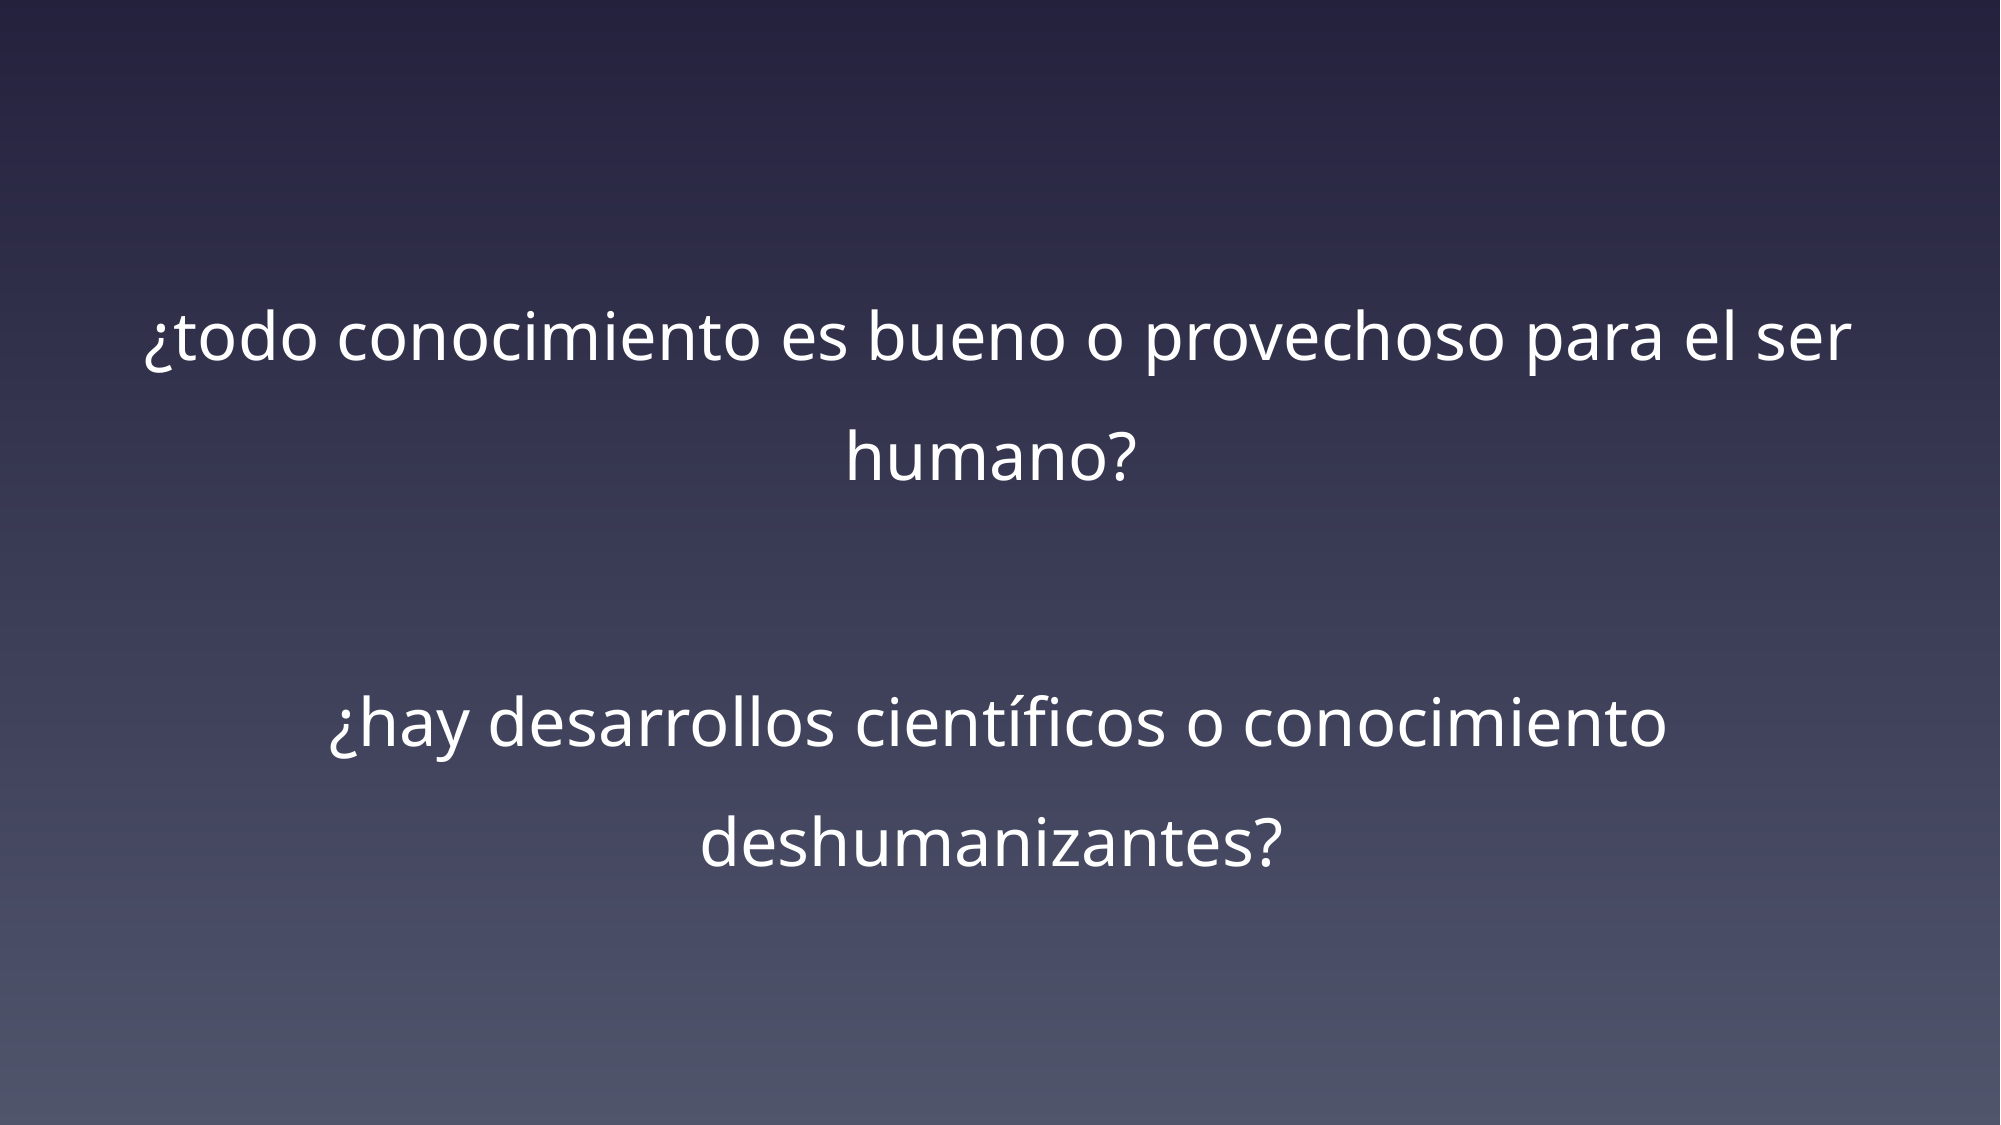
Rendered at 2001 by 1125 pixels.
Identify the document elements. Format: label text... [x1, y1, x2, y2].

list ¿todo conocimiento es bueno o provechoso para el ser humano? ¿hay desarrollos científicos o conocimiento deshumanizantes? [99, 128, 1900, 1005]
